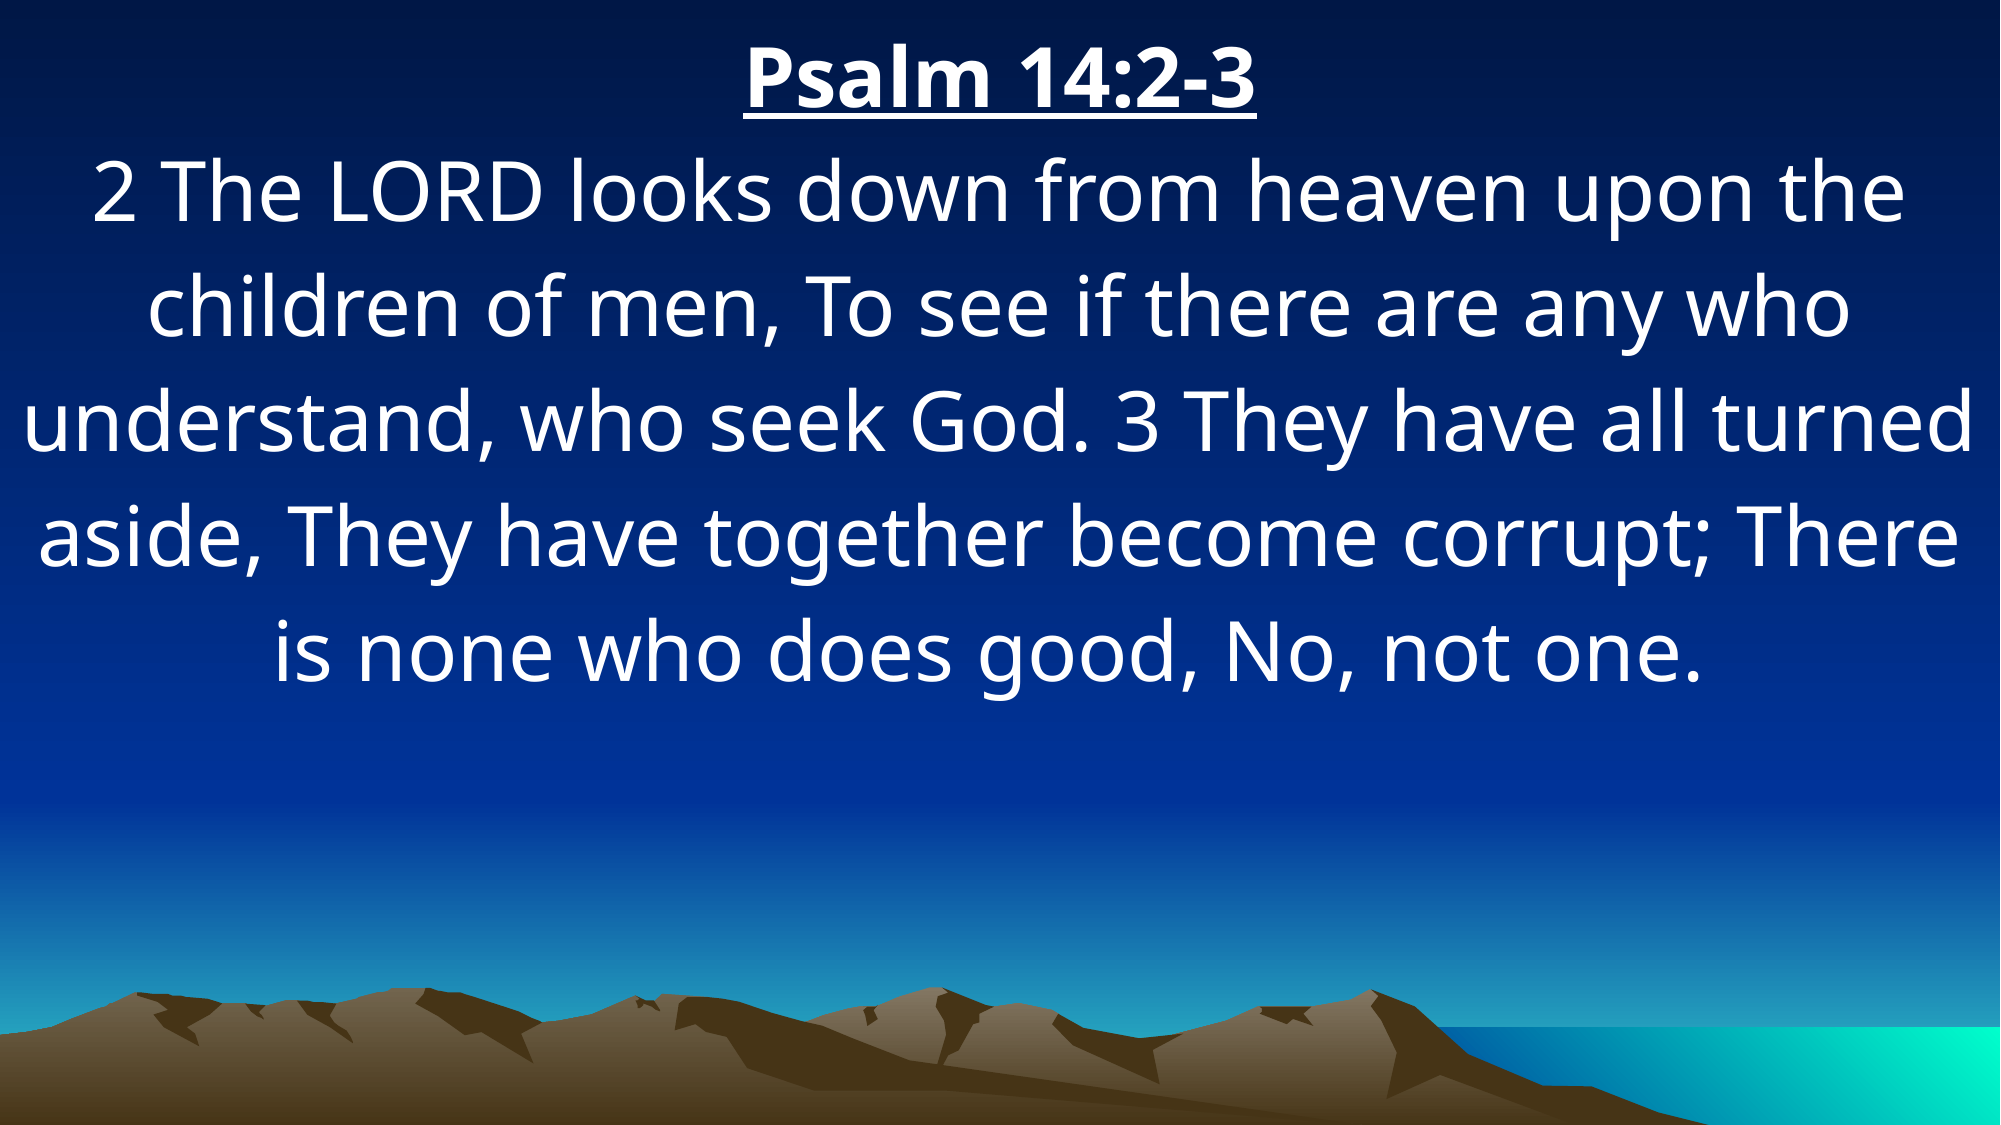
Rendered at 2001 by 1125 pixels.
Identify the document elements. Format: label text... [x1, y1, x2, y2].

text_box Psalm 14:2-3 2 The LORD looks down from heaven upon the children of men, To see if there are any who understand, who seek God. 3 They have all turned aside, They have together become corrupt; There is none who does good, No, not one. [0, 1, 2000, 825]
